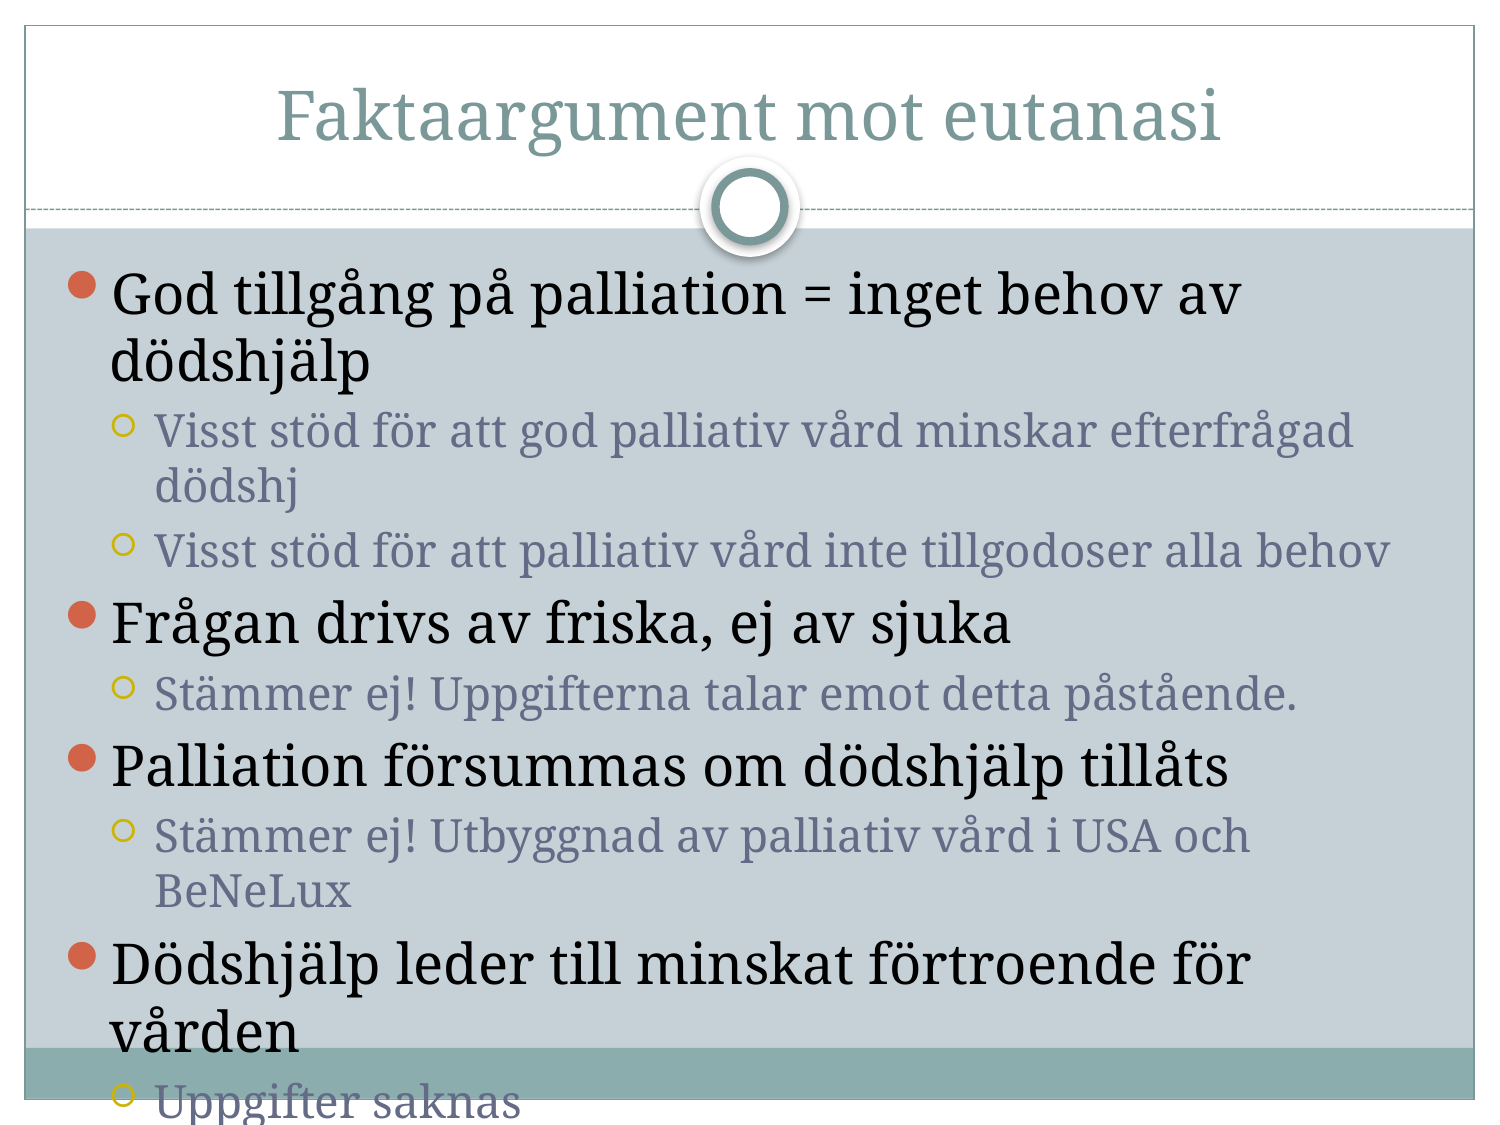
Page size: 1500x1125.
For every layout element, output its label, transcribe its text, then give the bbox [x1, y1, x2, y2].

list God tillgång på palliation = inget behov av dödshjälp Visst stöd för att god palliativ vård minskar efterfrågad dödshj Visst stöd för att palliativ vård inte tillgodoser alla behov Frågan drivs av friska, ej av sjuka Stämmer ej! Uppgifterna talar emot detta påstående. Palliation försummas om dödshjälp tillåts Stämmer ej! Utbyggnad av palliativ vård i USA och BeNeLux Dödshjälp leder till minskat förtroende för vården Uppgifter saknas [49, 250, 1445, 1001]
title Faktaargument mot eutanasi [49, 37, 1450, 162]
